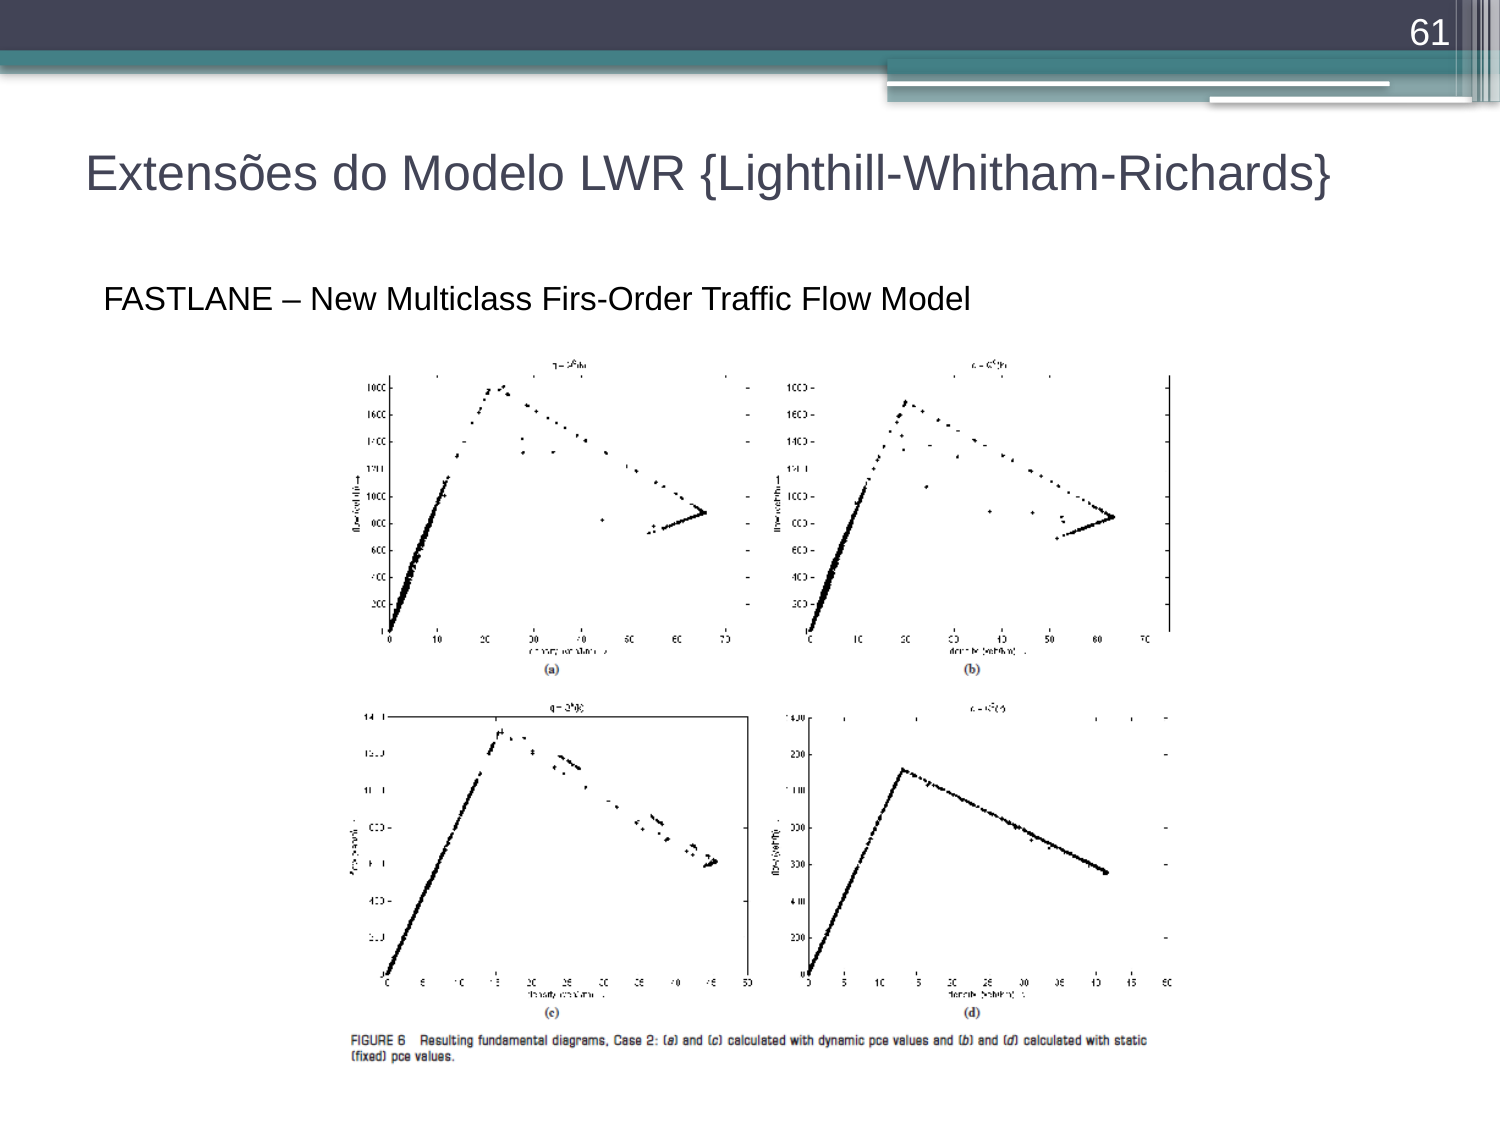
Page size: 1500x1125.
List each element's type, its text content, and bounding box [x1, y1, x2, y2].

title Extensões do Modelo LWR {Lighthill-Whitham-Richards} [70, 82, 1421, 258]
picture [339, 351, 1180, 1067]
list FASTLANE – New Multiclass Firs-Order Traffic Flow Model [70, 269, 1454, 1044]
slide_number 61 [1340, 0, 1466, 61]
